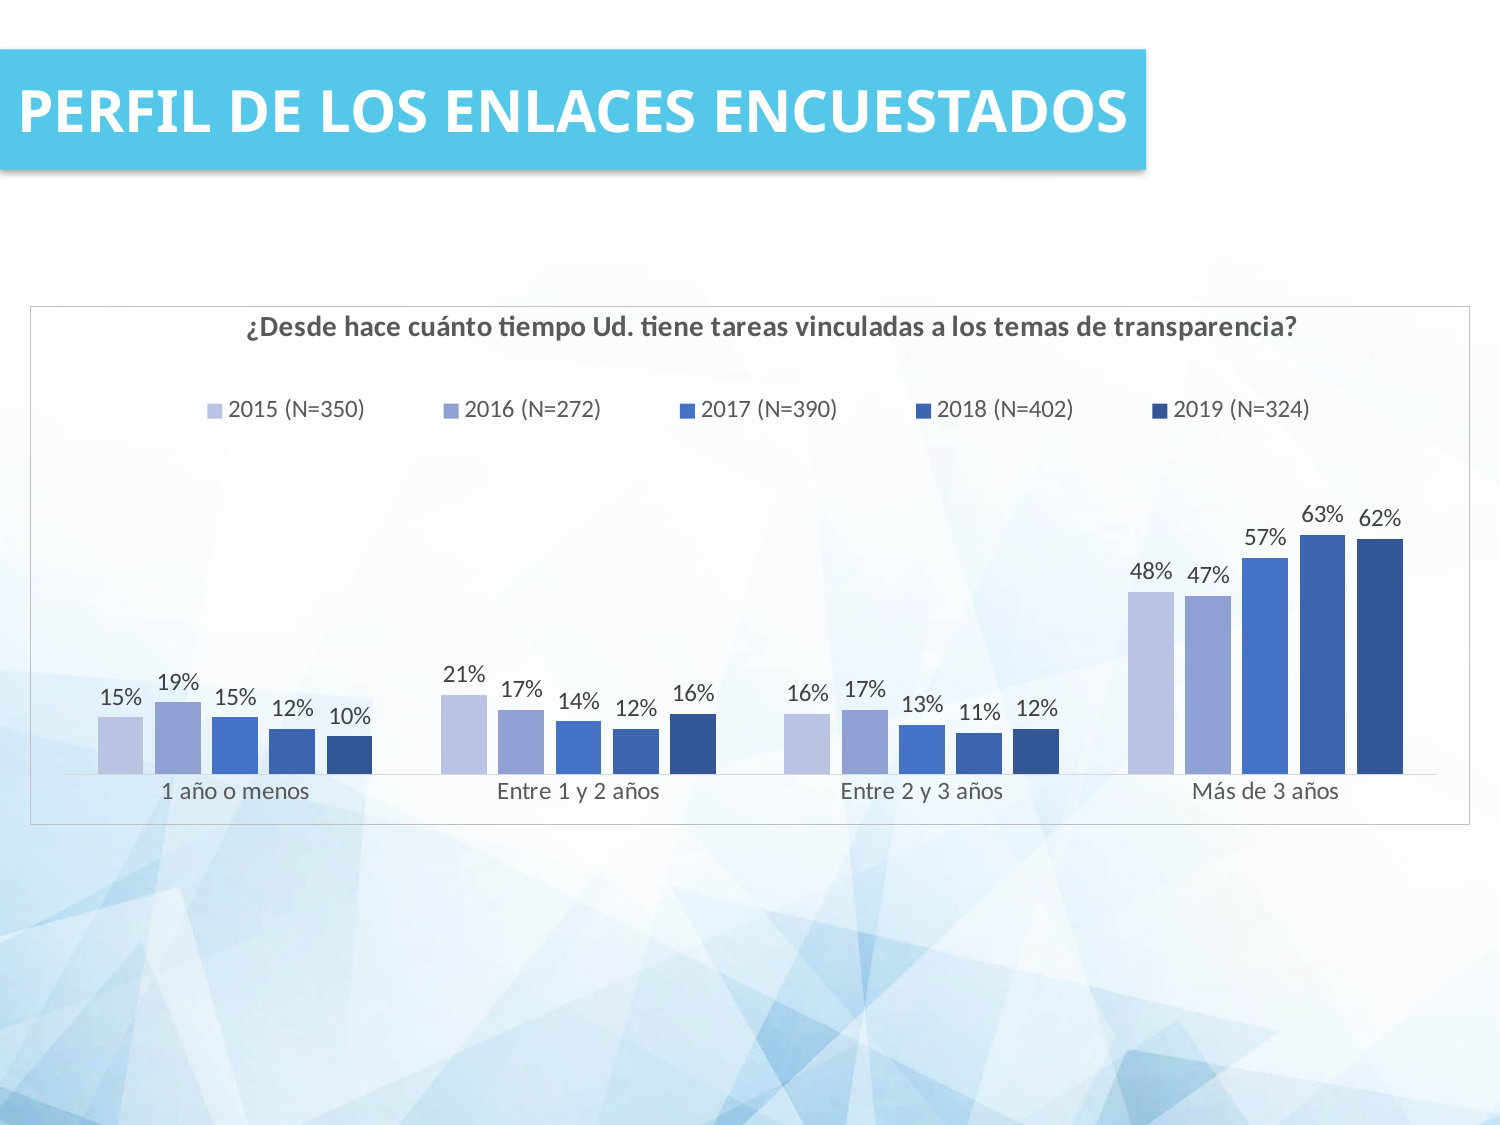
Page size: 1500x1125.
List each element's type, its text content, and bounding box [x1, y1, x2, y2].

chart [30, 305, 1471, 826]
picture [0, 0, 1500, 1125]
text_box PERFIL DE LOS ENLACES ENCUESTADOS [0, 49, 1147, 170]
